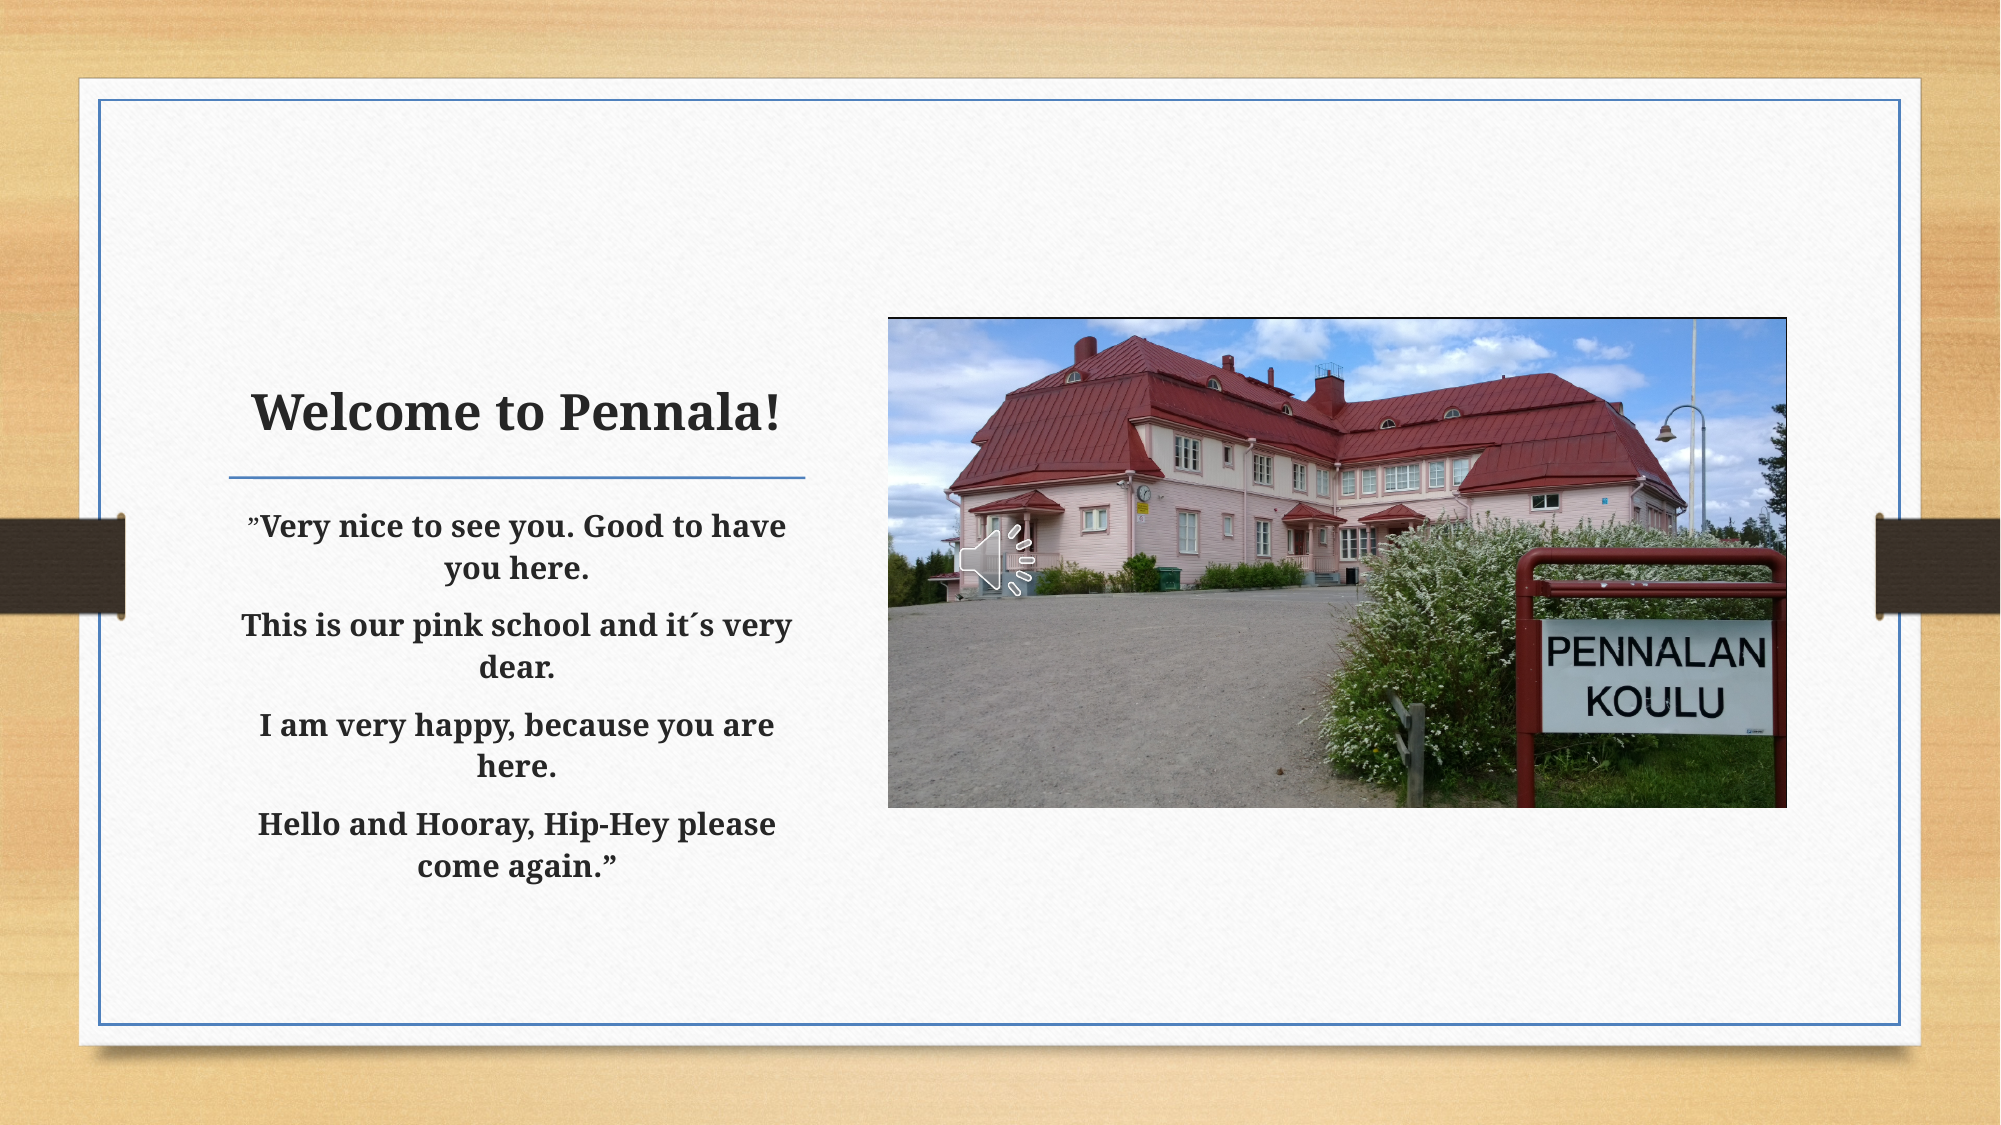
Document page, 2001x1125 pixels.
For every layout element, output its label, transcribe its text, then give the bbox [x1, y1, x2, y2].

text_box Welcome to Pennala! [212, 227, 823, 453]
picture [0, 0, 2001, 1125]
text_box ”Very nice to see you. Good to have you here. This is our pink school and it´s very dear. I am very happy, because you are here. Hello and Hooray, Hip-Hey please come again.” [212, 497, 823, 898]
